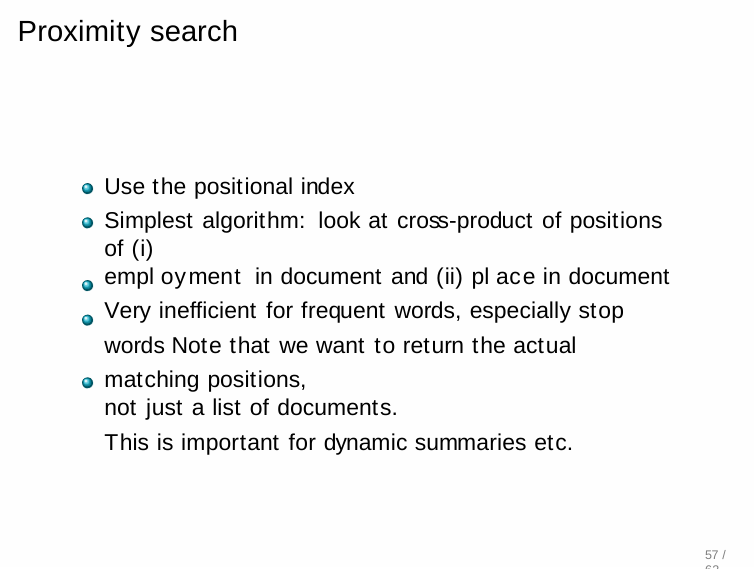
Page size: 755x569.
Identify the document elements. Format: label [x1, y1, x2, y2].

title [15, 12, 741, 52]
text_box [82, 218, 94, 228]
text_box [82, 183, 94, 194]
text_box [82, 280, 94, 291]
text_box [102, 171, 675, 397]
text_box [82, 315, 94, 325]
text_box [82, 378, 94, 388]
text_box [0, 0, 755, 58]
slide_number [701, 547, 745, 565]
